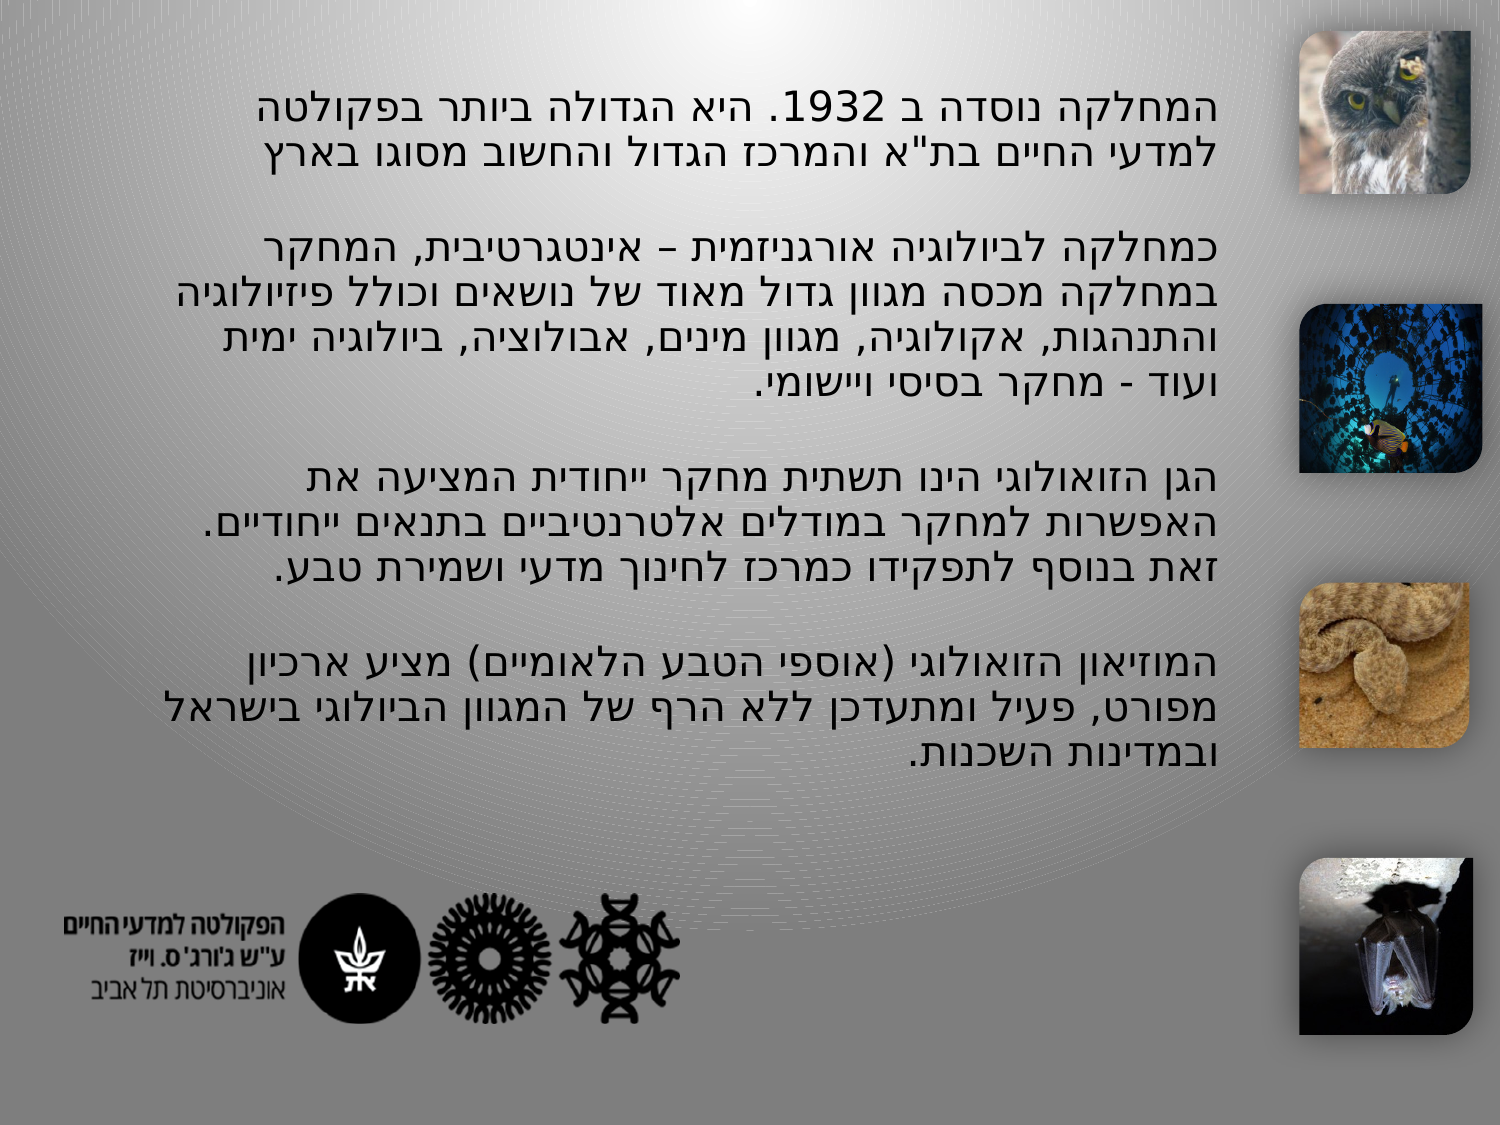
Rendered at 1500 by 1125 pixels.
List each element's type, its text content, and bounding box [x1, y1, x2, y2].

picture [1299, 30, 1471, 195]
picture [64, 892, 680, 1024]
picture [1299, 580, 1470, 751]
picture [1299, 857, 1474, 1036]
text_box המחלקה נוסדה ב 1932. היא הגדולה ביותר בפקולטה למדעי החיים בת"א והמרכז הגדול והחשוב מסוגו בארץ כמחלקה לביולוגיה אורגניזמית – אינטגרטיבית, המחקר במחלקה מכסה מגוון גדול מאוד של נושאים וכולל פיזיולוגיה והתנהגות, אקולוגיה, מגוון מינים, אבולוציה, ביולוגיה ימית ועוד - מחקר בסיסי ויישומי. הגן הזואולוגי הינו תשתית מחקר ייחודית המציעה את האפשרות למחקר במודלים אלטרנטיביים בתנאים ייחודיים. זאת בנוסף לתפקידו כמרכז לחינוך מדעי ושמירת טבע. המוזיאון הזואולוגי (אוספי הטבע הלאומיים) מציע ארכיון מפורט, פעיל ומתעדכן ללא הרף של המגוון הביולוגי בישראל ובמדינות השכנות. [147, 78, 1235, 783]
picture [1299, 303, 1483, 474]
